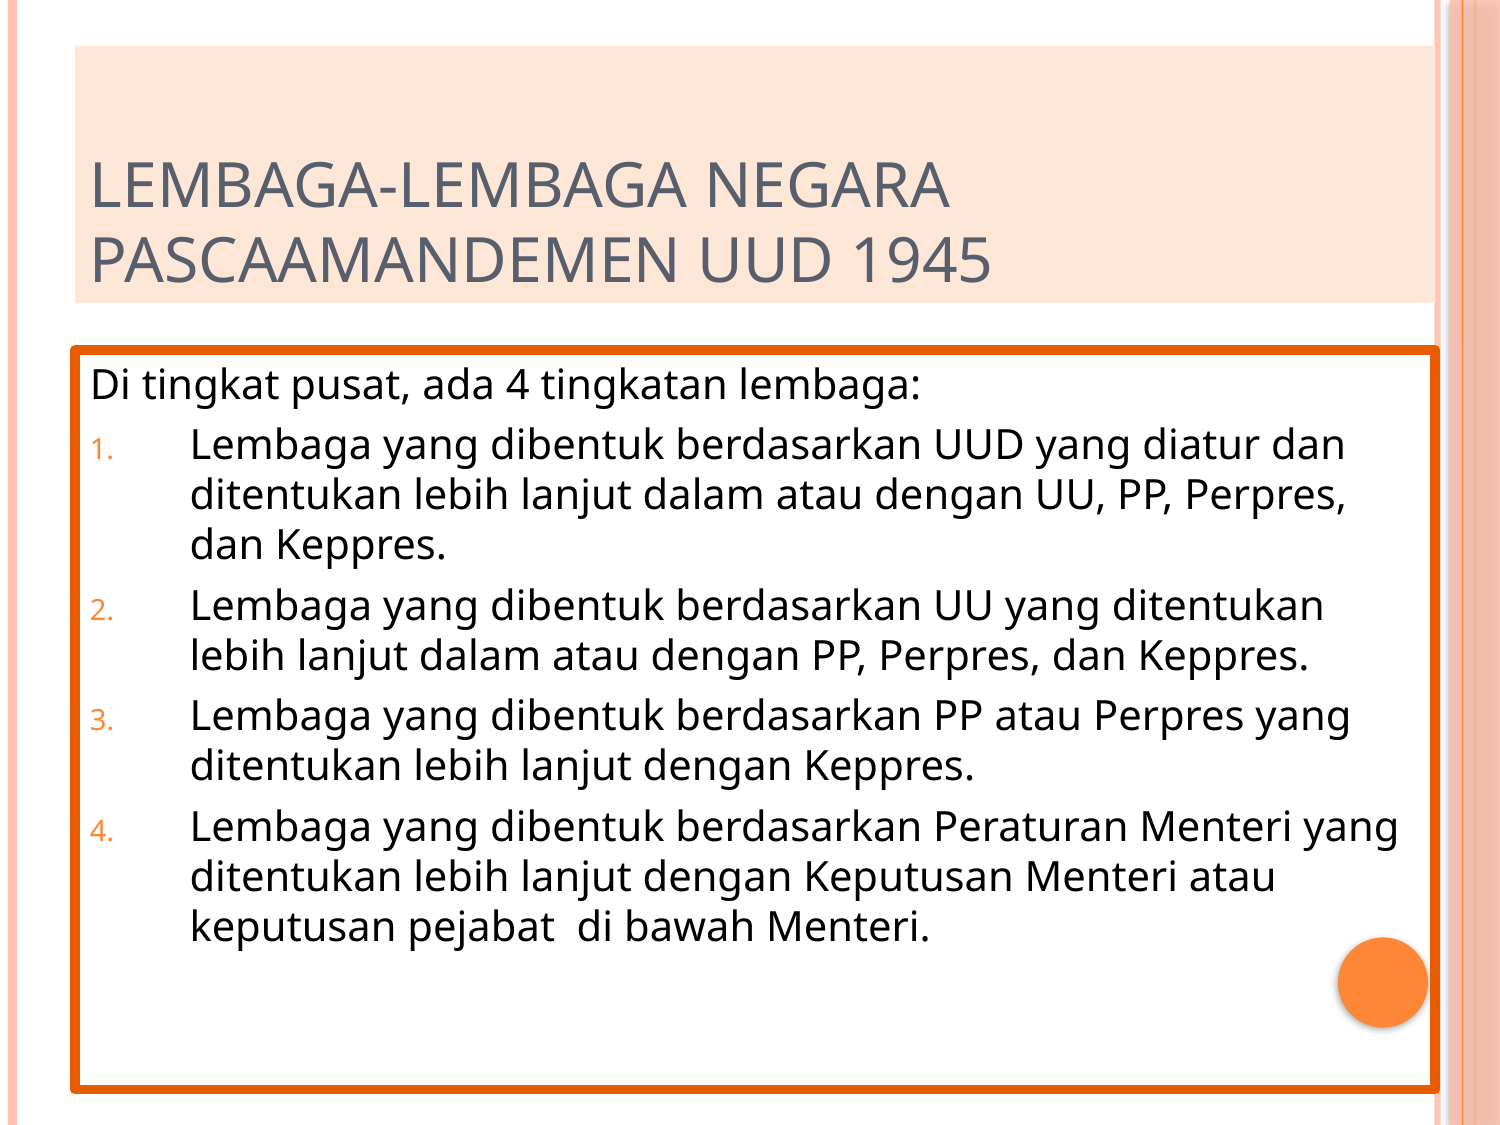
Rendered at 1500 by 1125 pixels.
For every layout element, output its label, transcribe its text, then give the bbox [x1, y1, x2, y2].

title LEMBAGA-LEMBAGA NEGARA PASCAAMANDEMEN UUD 1945 [75, 45, 1436, 303]
text_box Di tingkat pusat, ada 4 tingkatan lembaga: Lembaga yang dibentuk berdasarkan UUD yang diatur dan ditentukan lebih lanjut dalam atau dengan UU, PP, Perpres, dan Keppres. Lembaga yang dibentuk berdasarkan UU yang ditentukan lebih lanjut dalam atau dengan PP, Perpres, dan Keppres. Lembaga yang dibentuk berdasarkan PP atau Perpres yang ditentukan lebih lanjut dengan Keppres. Lembaga yang dibentuk berdasarkan Peraturan Menteri yang ditentukan lebih lanjut dengan Keputusan Menteri atau keputusan pejabat di bawah Menteri. [74, 349, 1436, 1090]
